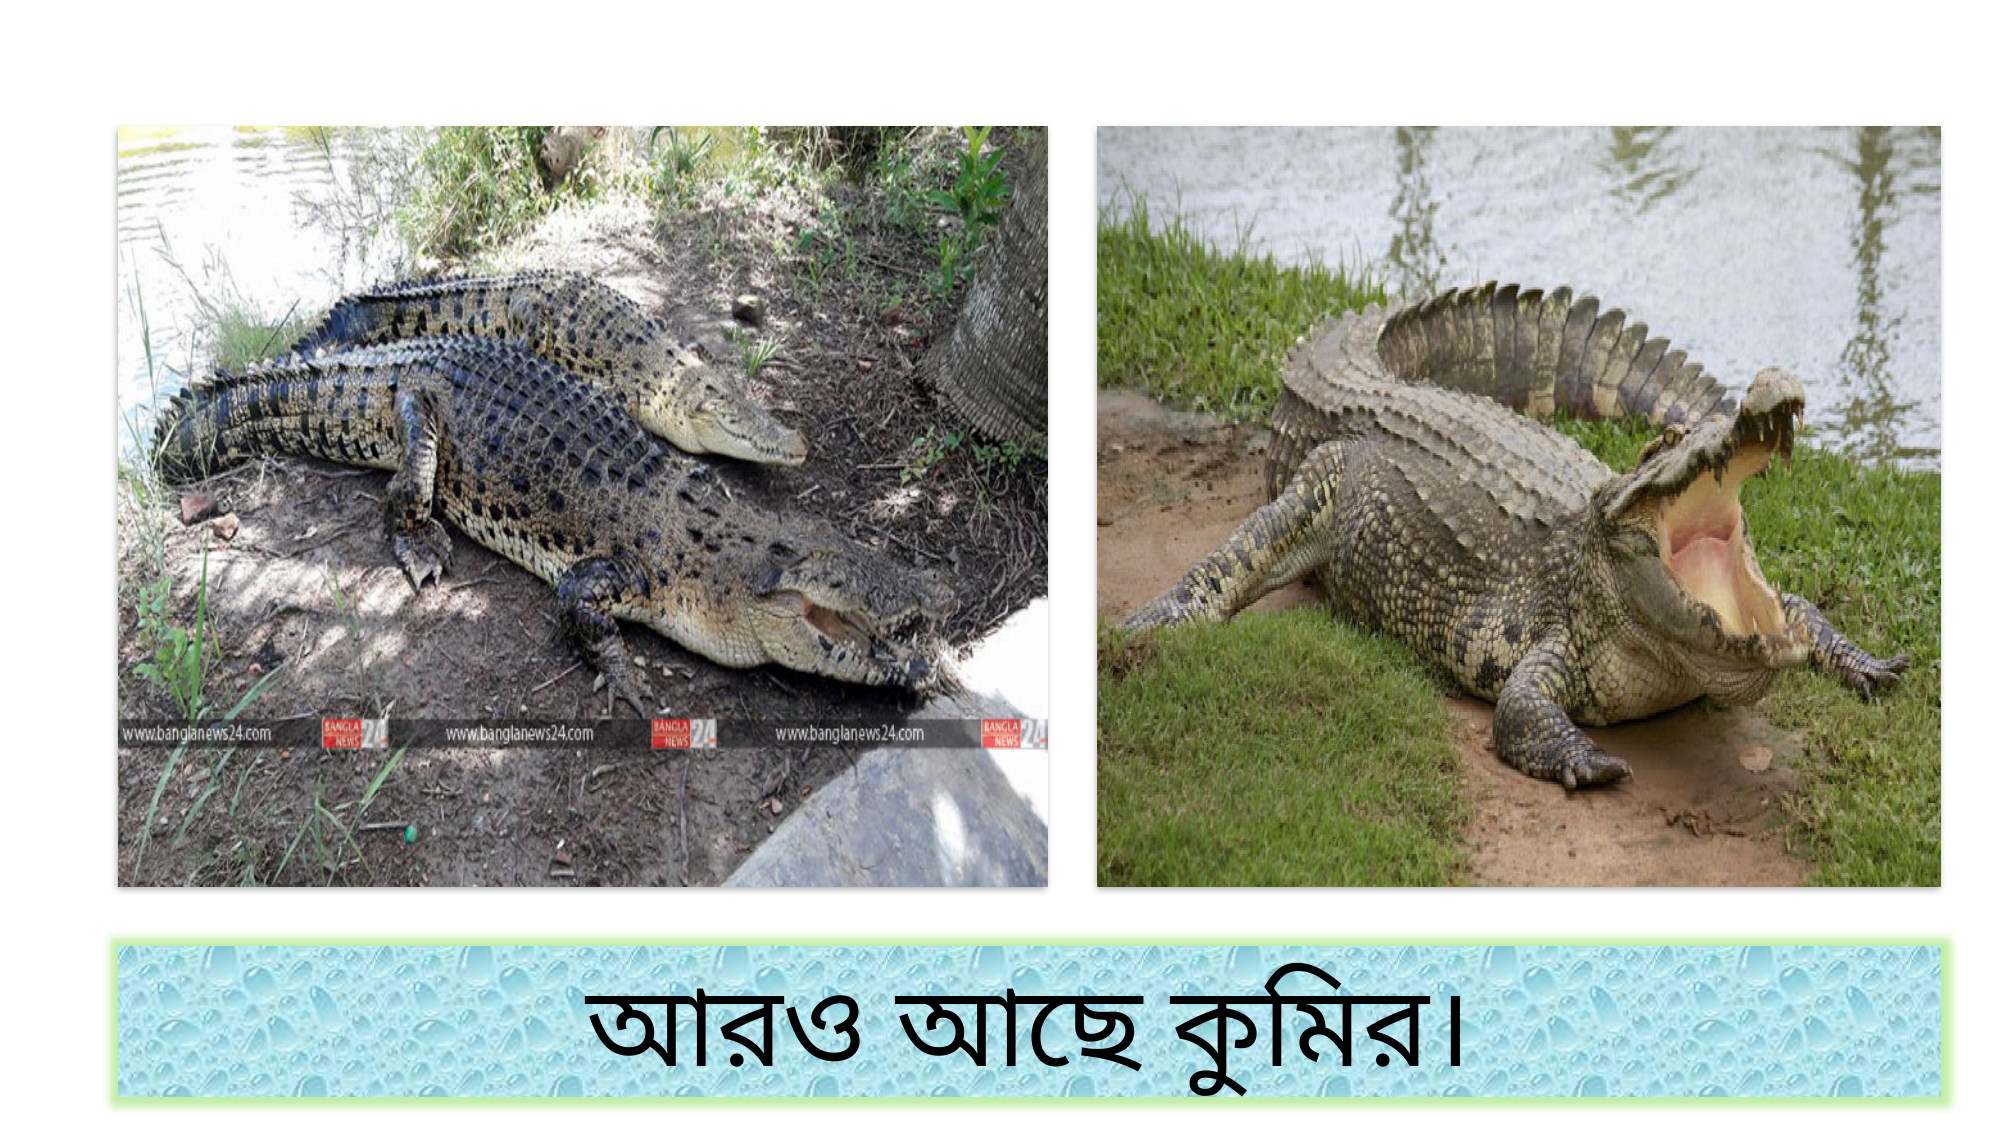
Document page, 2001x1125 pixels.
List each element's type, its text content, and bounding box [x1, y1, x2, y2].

picture [1097, 126, 1941, 887]
picture [118, 126, 1048, 887]
text_box আরও আছে কুমির। [118, 946, 1941, 1097]
